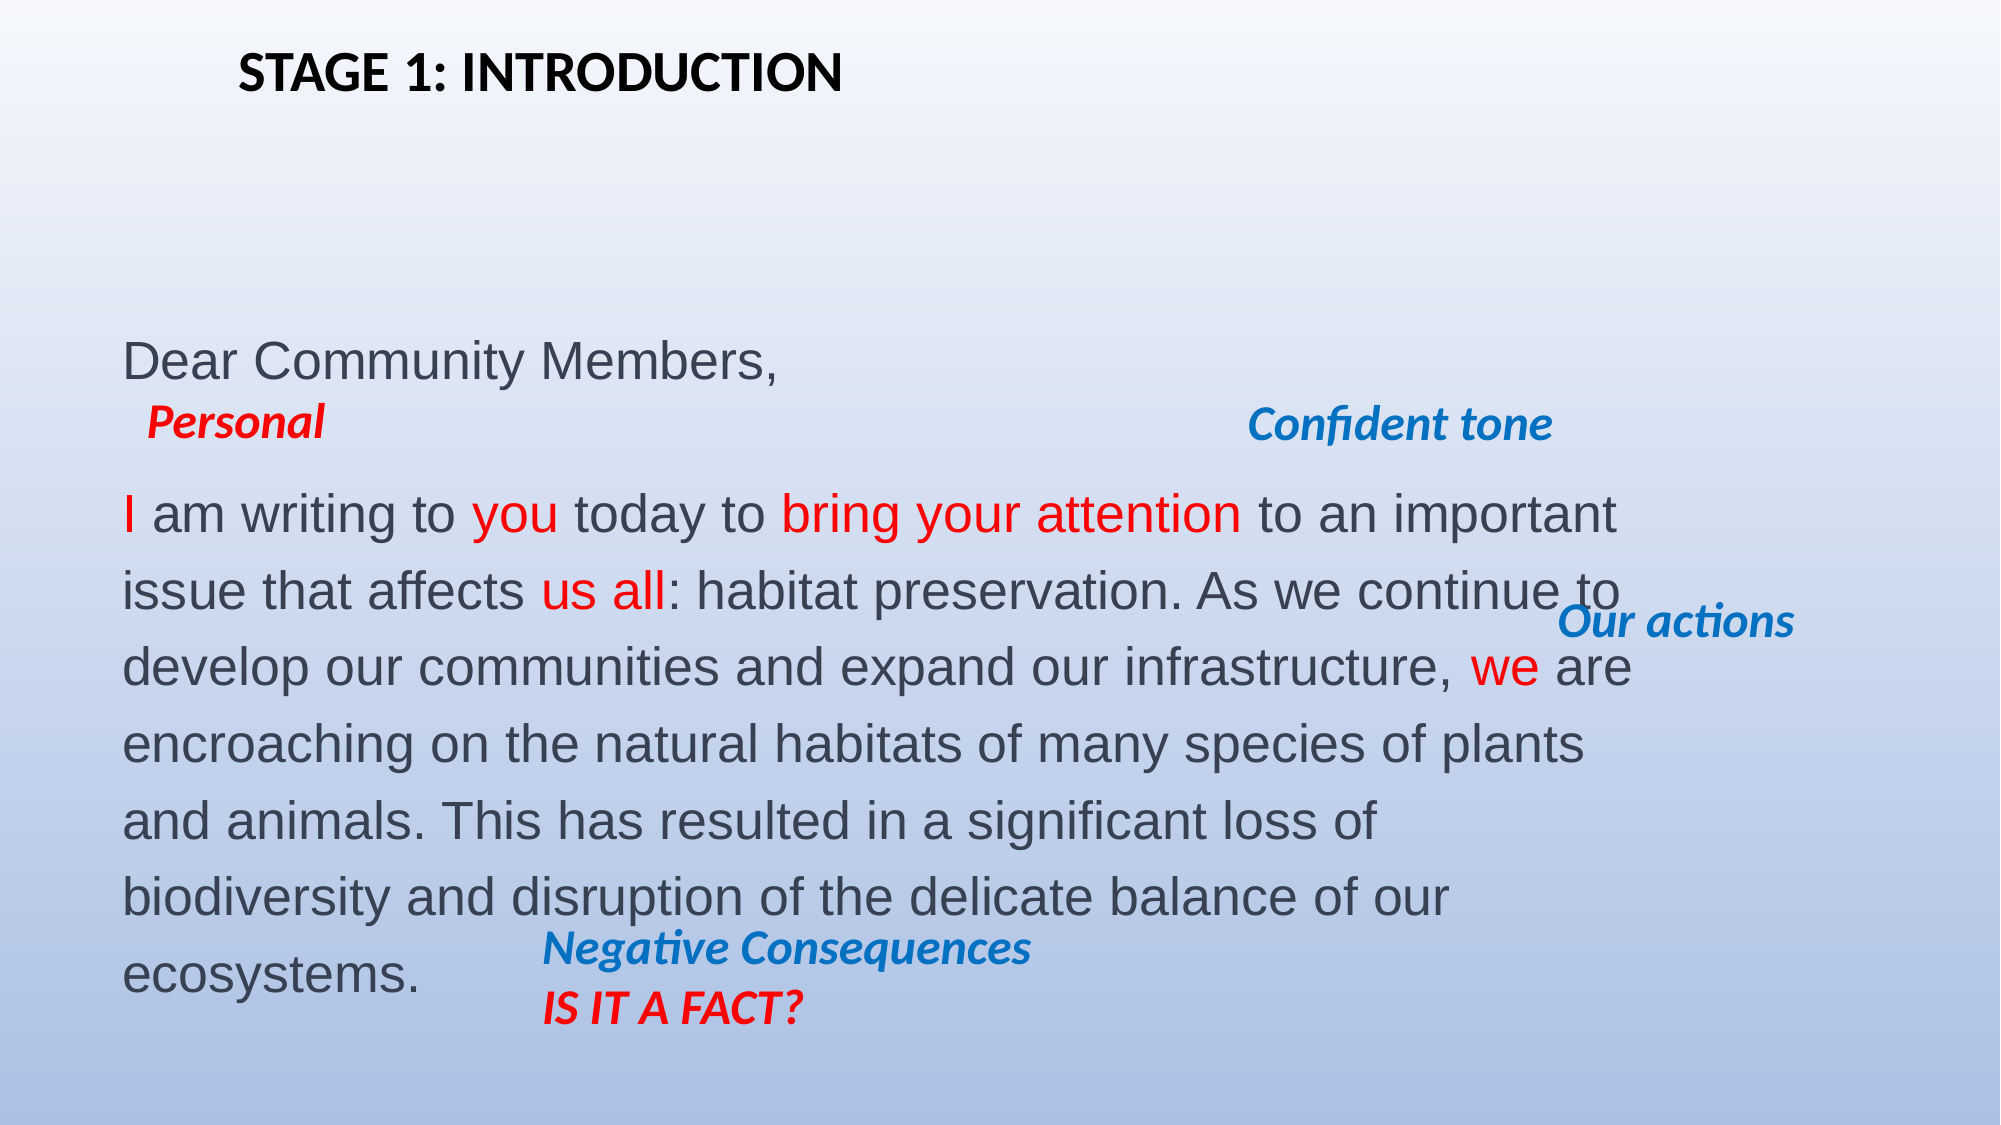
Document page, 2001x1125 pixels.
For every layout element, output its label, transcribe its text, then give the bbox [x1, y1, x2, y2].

text_box STAGE 1: INTRODUCTION [223, 25, 902, 111]
text_box Confident tone [1233, 383, 1599, 458]
text_box Personal [132, 380, 366, 456]
text_box Negative Consequences IS IT A FACT? [527, 907, 1171, 1043]
text_box Our actions [1542, 579, 1893, 655]
list Dear Community Members, I am writing to you today to bring your attention to an important issue that affects us all: habitat preservation. As we continue to develop our communities and expand our infrastructure, we are encroaching on the natural habitats of many species of plants and animals. This has resulted in a significant loss of biodiversity and disruption of the delicate balance of our ecosystems. [107, 194, 1893, 1014]
